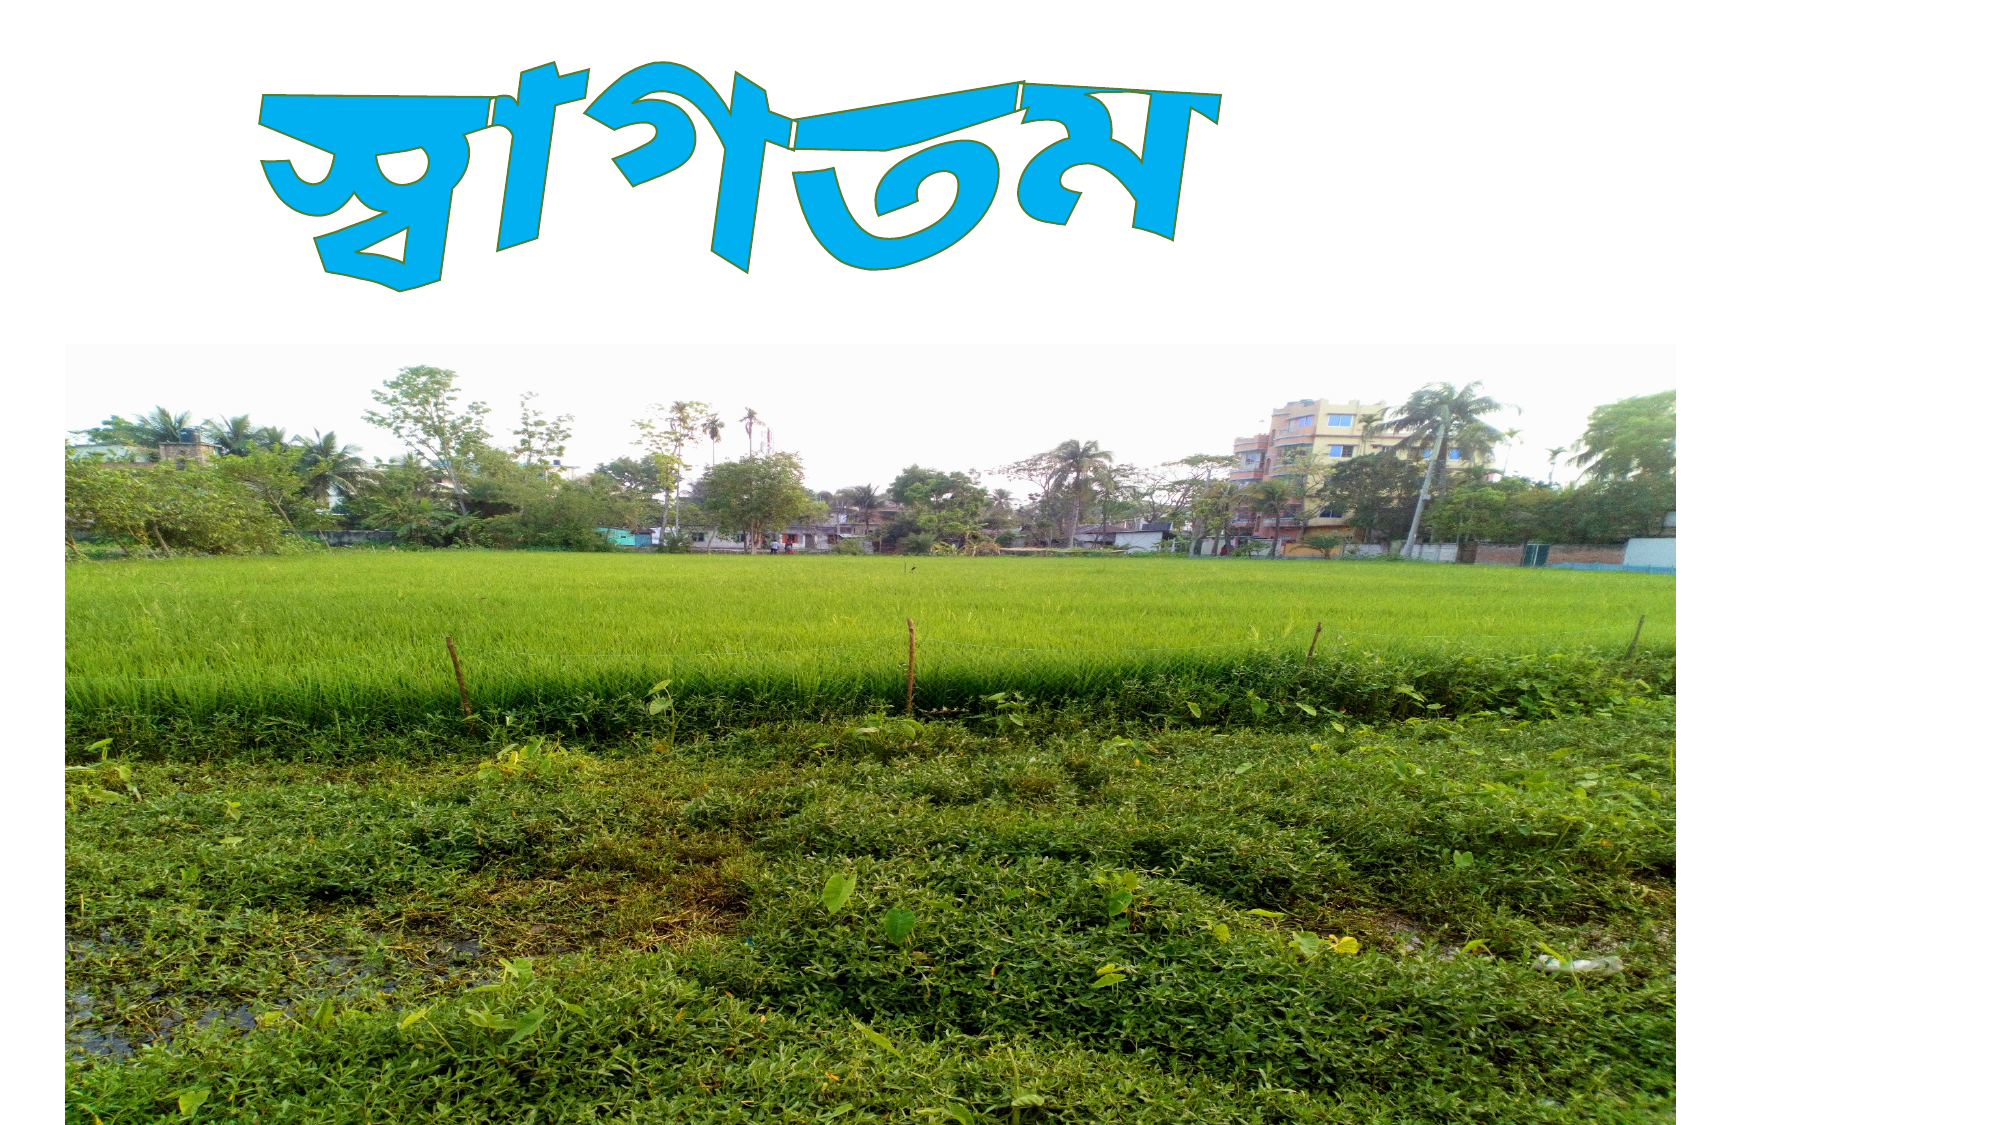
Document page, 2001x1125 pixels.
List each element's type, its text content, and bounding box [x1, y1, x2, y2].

text_box স্বাগতম [258, 60, 591, 293]
text_box স্বাগতম [582, 61, 1223, 275]
picture [65, 344, 1676, 1125]
